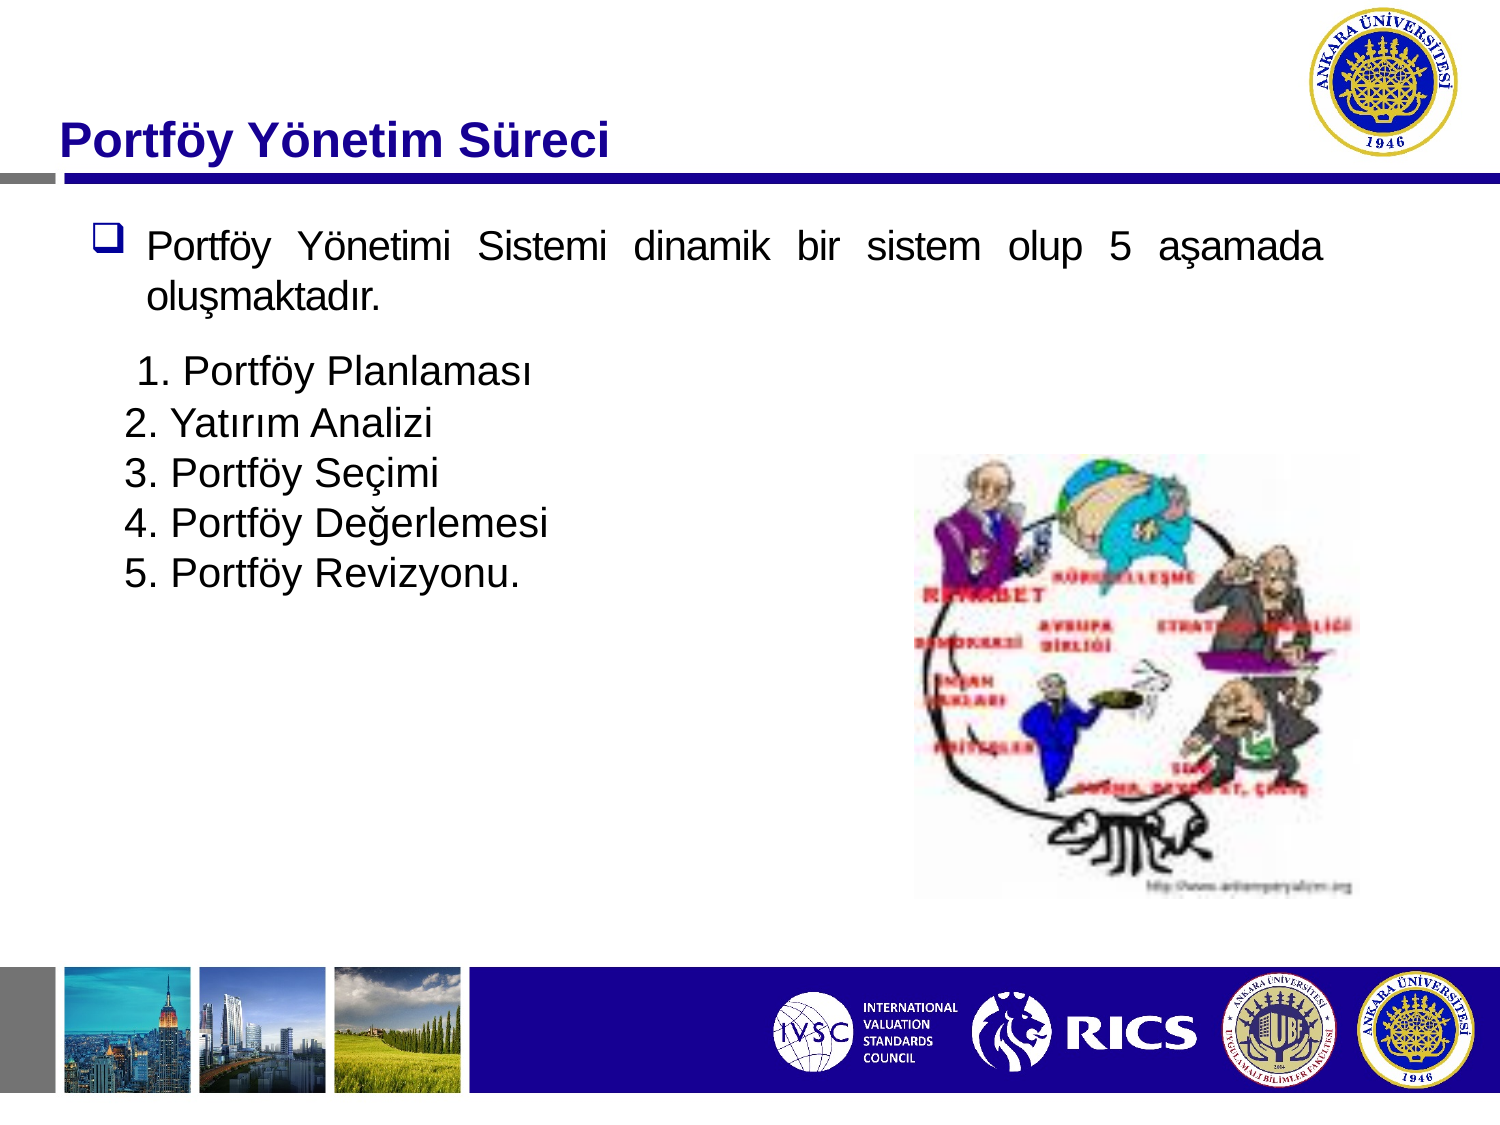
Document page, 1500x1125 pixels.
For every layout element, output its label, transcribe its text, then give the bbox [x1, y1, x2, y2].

title Portföy Yönetim Süreci [44, 107, 690, 162]
picture [0, 0, 1500, 1125]
list Portföy Yönetimi Sistemi dinamik bir sistem olup 5 aşamada oluşmaktadır. 1. Portföy Planlaması 2. Yatırım Analizi 3. Portföy Seçimi 4. Portföy Değerlemesi 5. Portföy Revizyonu. [75, 211, 1337, 823]
